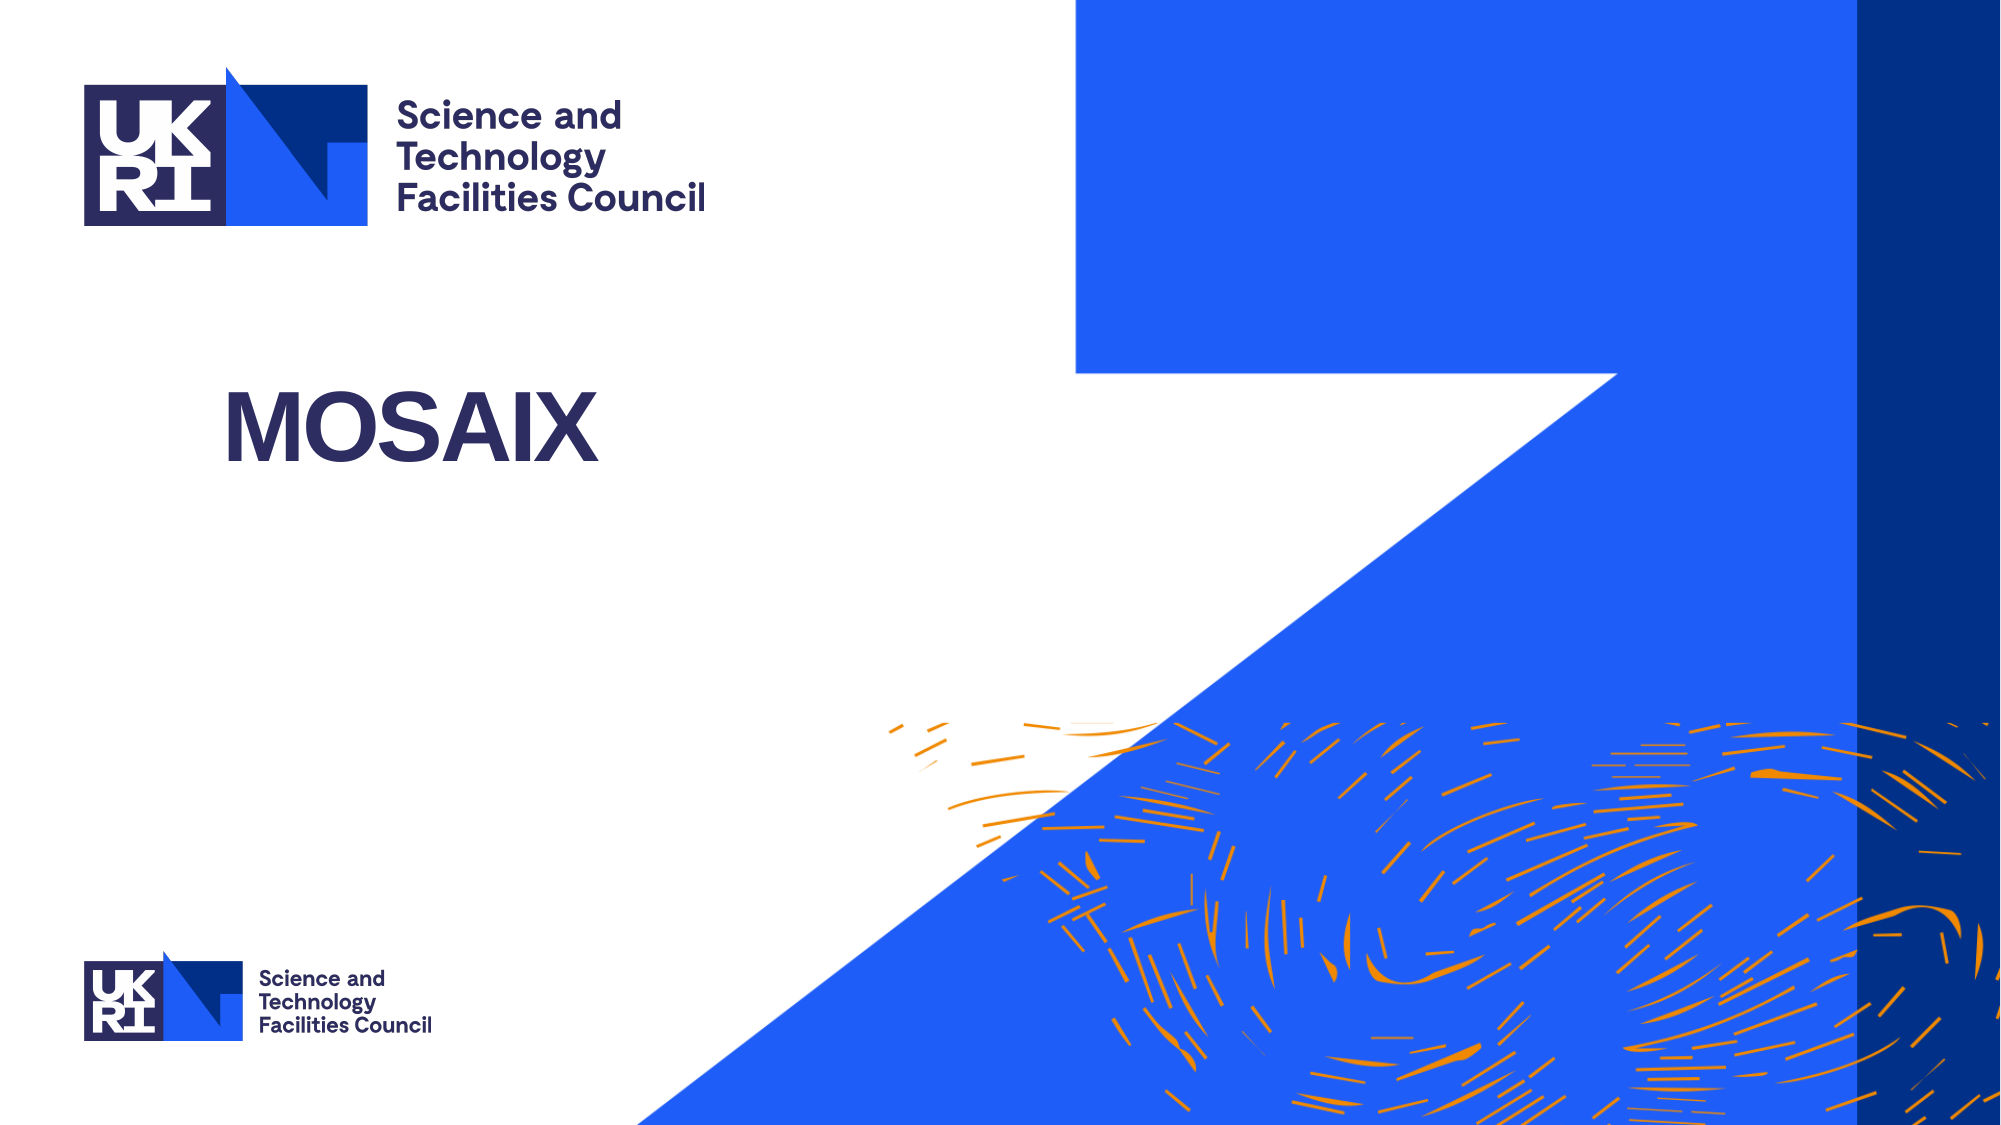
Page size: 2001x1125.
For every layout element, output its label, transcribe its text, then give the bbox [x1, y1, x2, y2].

picture [0, 0, 2001, 1125]
text_box MOSAIX [207, 354, 1572, 490]
